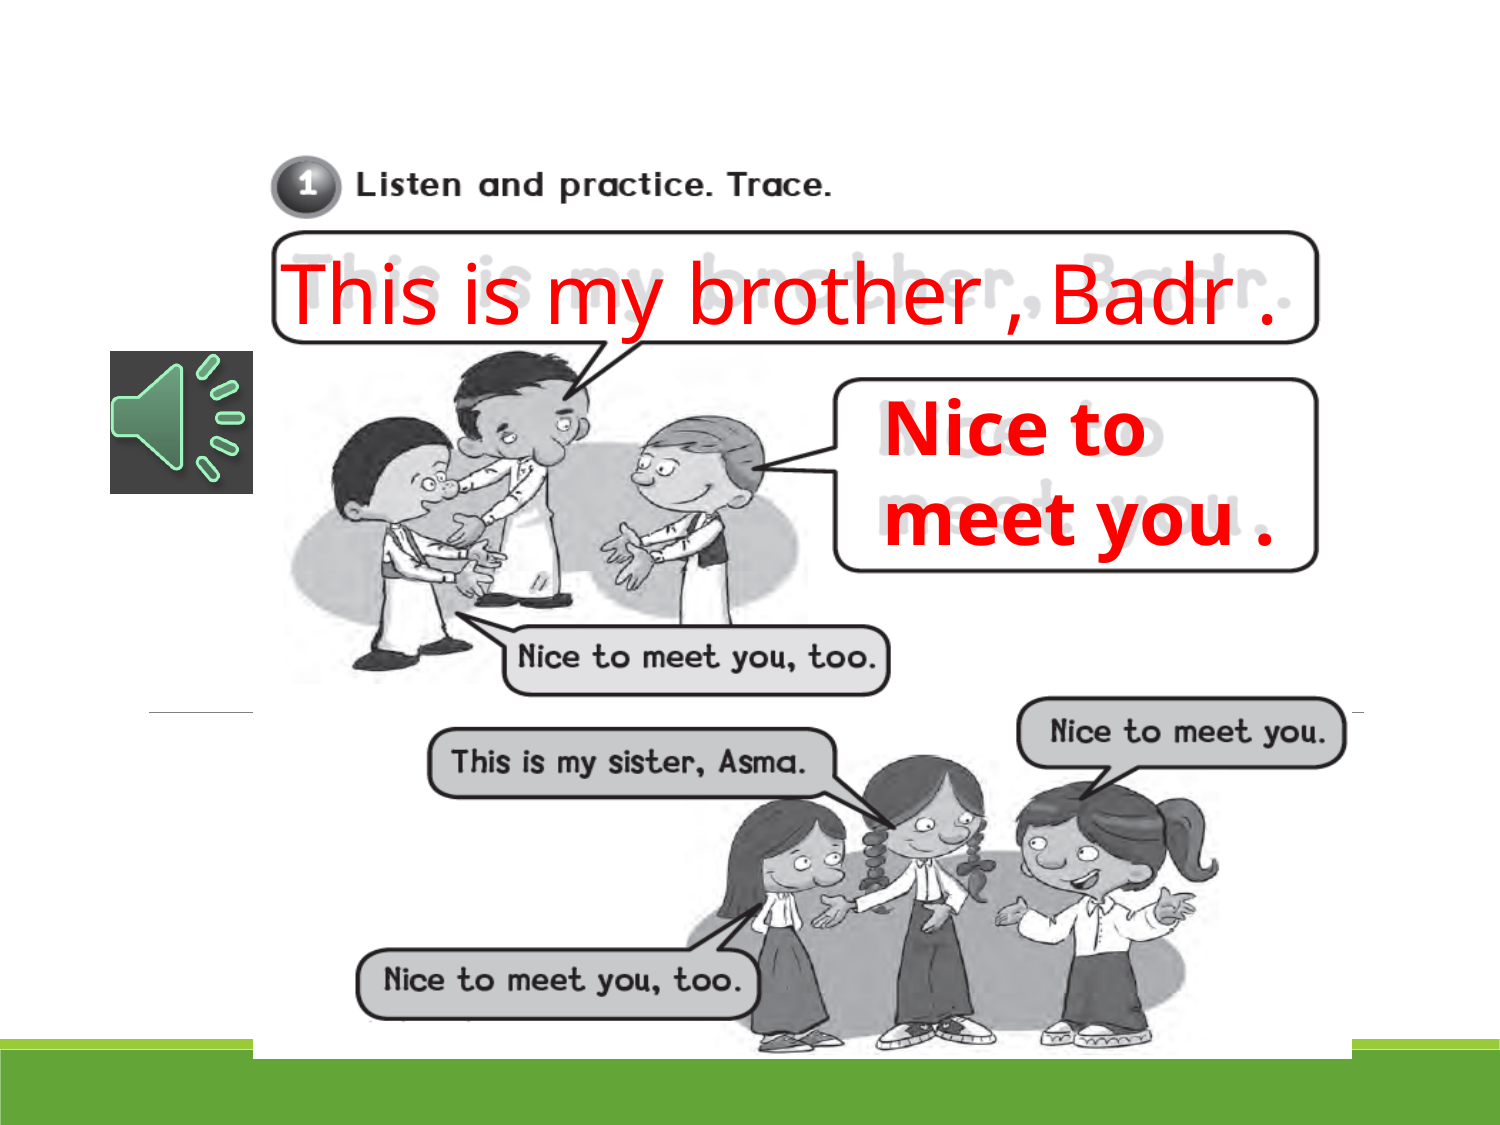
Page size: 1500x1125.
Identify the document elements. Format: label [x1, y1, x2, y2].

picture [108, 148, 1353, 1060]
